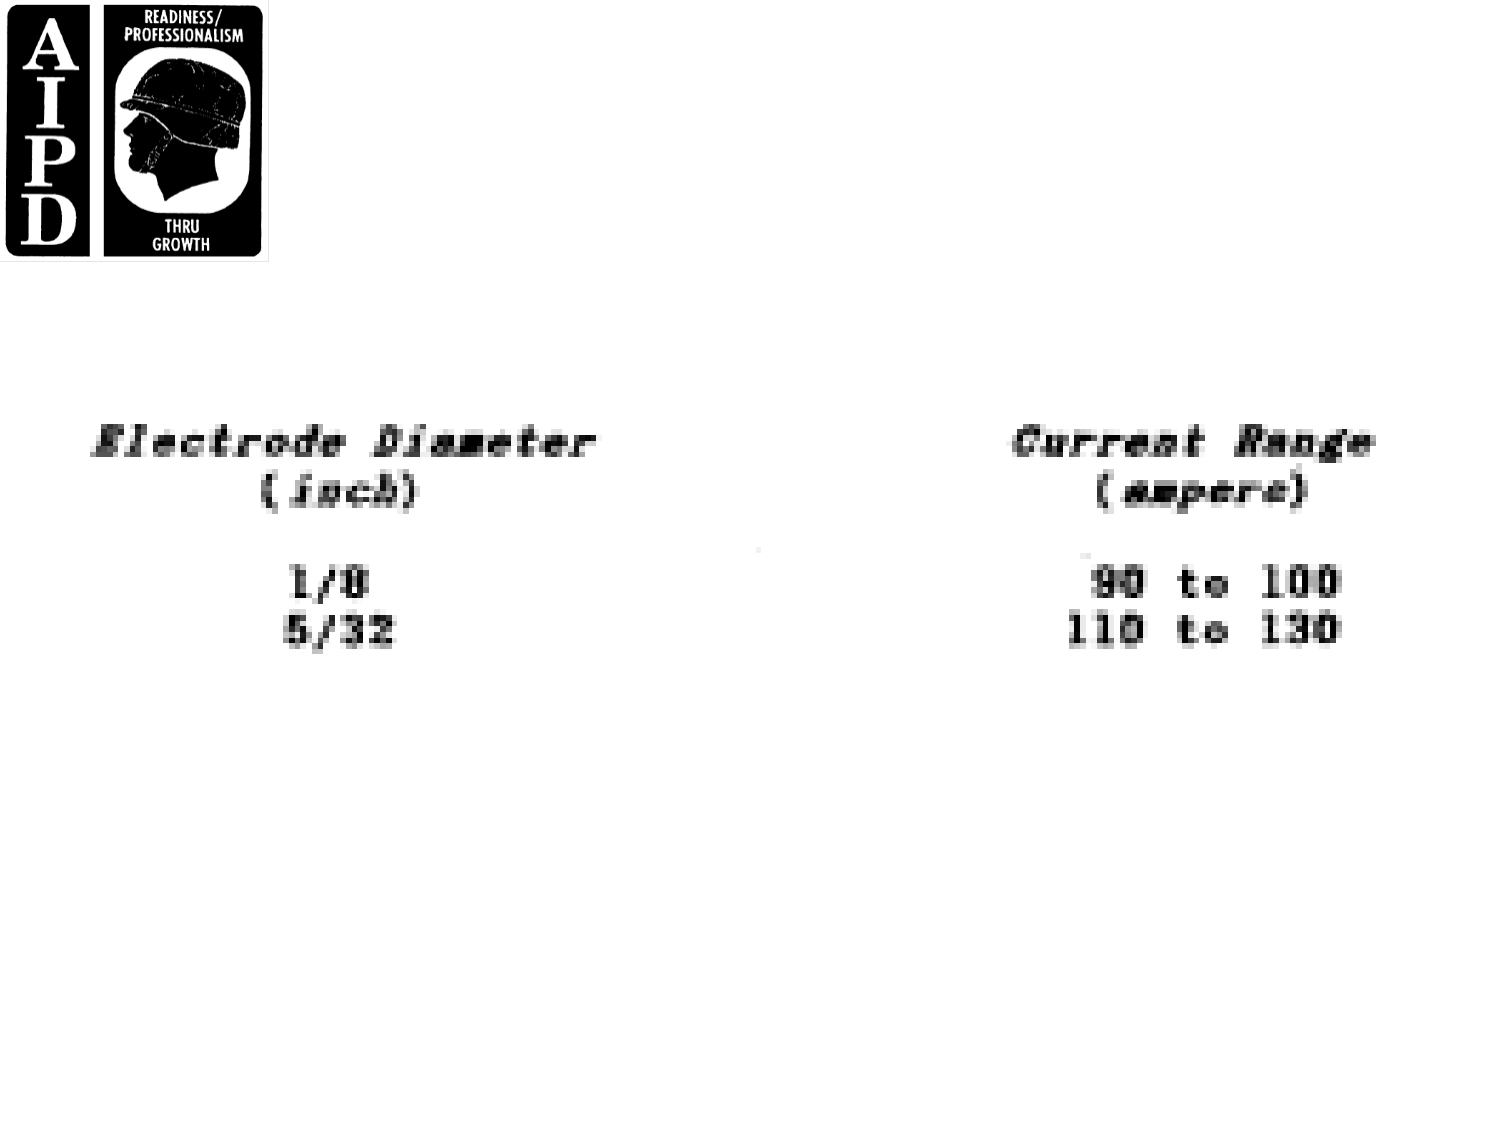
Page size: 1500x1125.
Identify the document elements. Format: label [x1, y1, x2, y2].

picture [62, 395, 1450, 784]
picture [0, 0, 270, 263]
